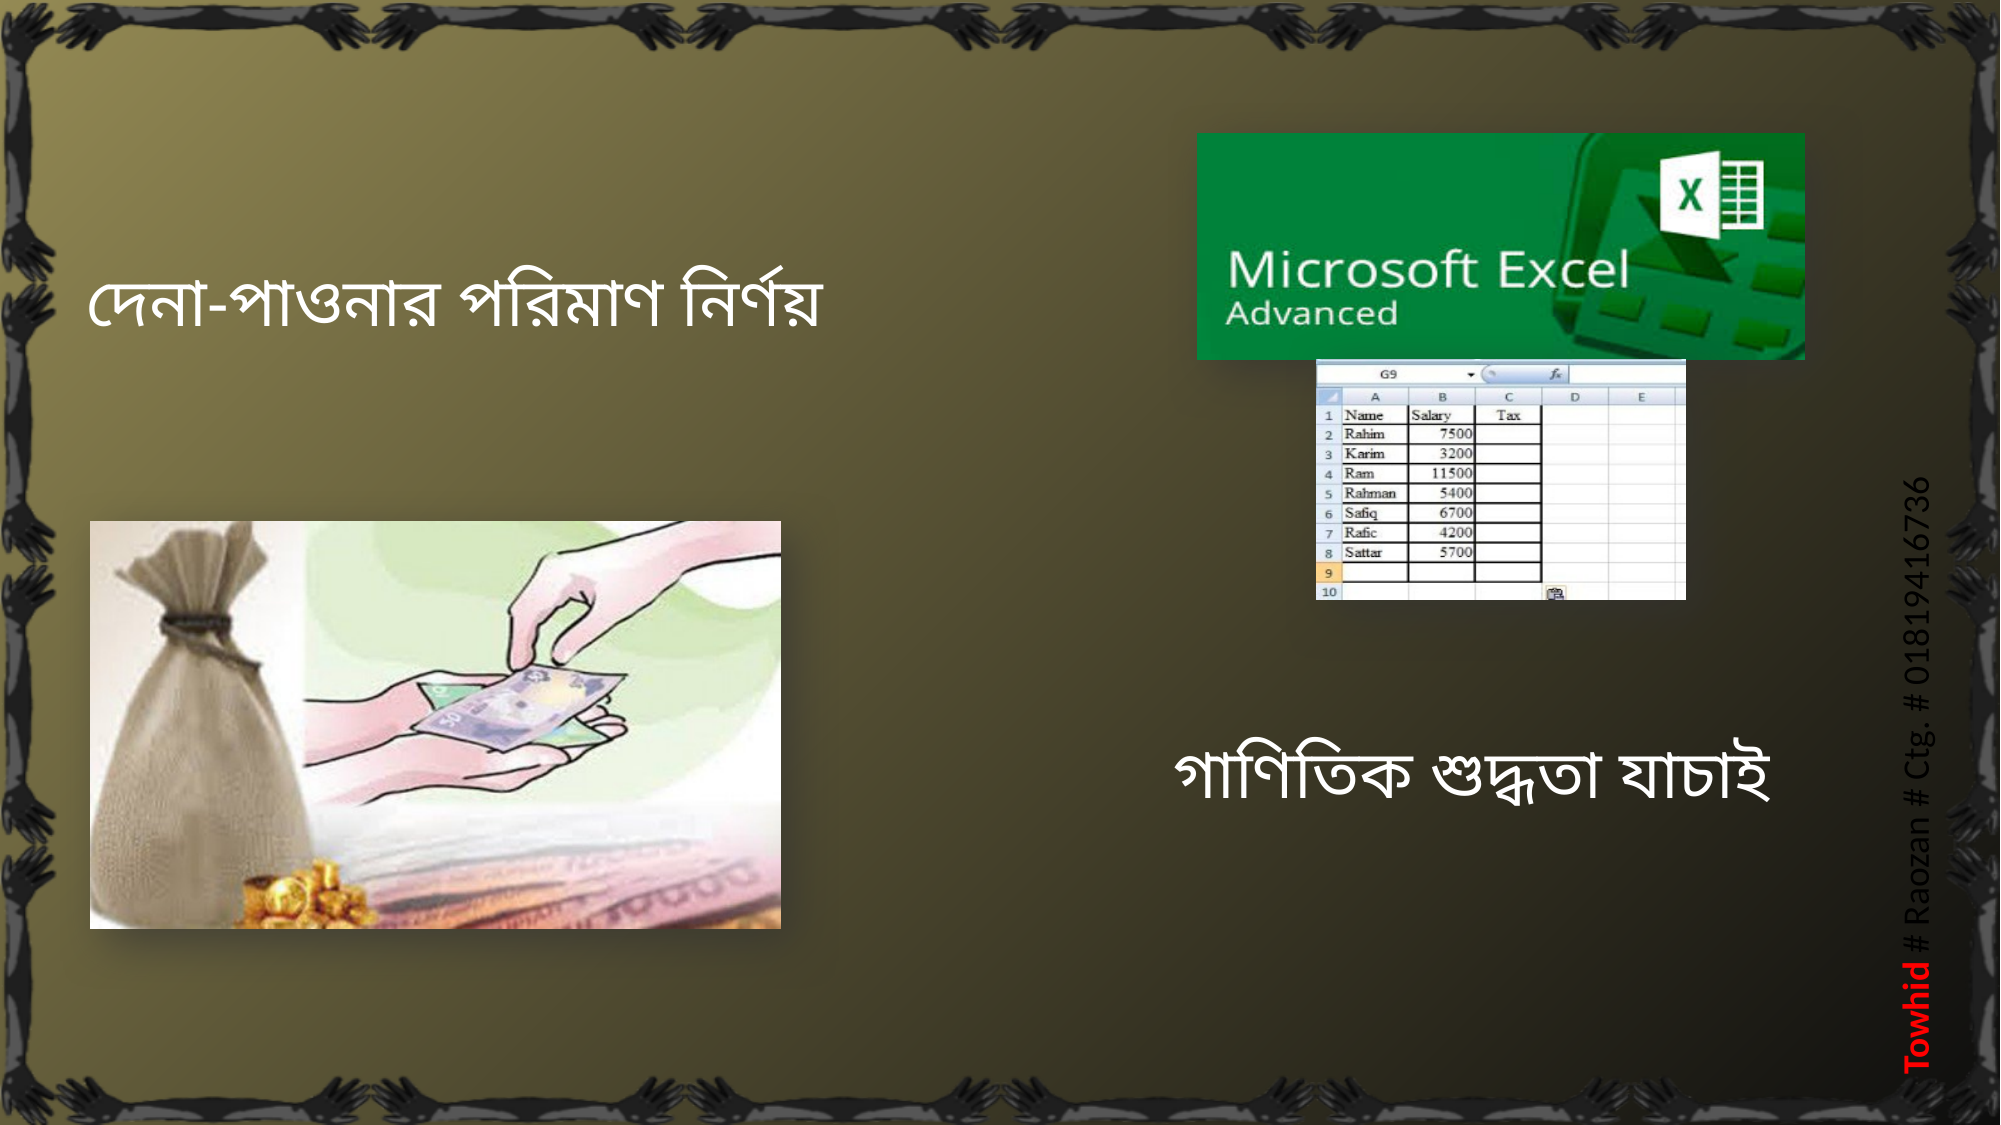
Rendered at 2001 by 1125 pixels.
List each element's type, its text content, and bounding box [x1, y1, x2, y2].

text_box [1197, 132, 1805, 601]
picture [3, 3, 2000, 1125]
text_box গাণিতিক শুদ্ধতা যাচাই [1067, 724, 1877, 820]
text_box দেনা-পাওনার পরিমাণ নির্ণয় [47, 252, 862, 348]
